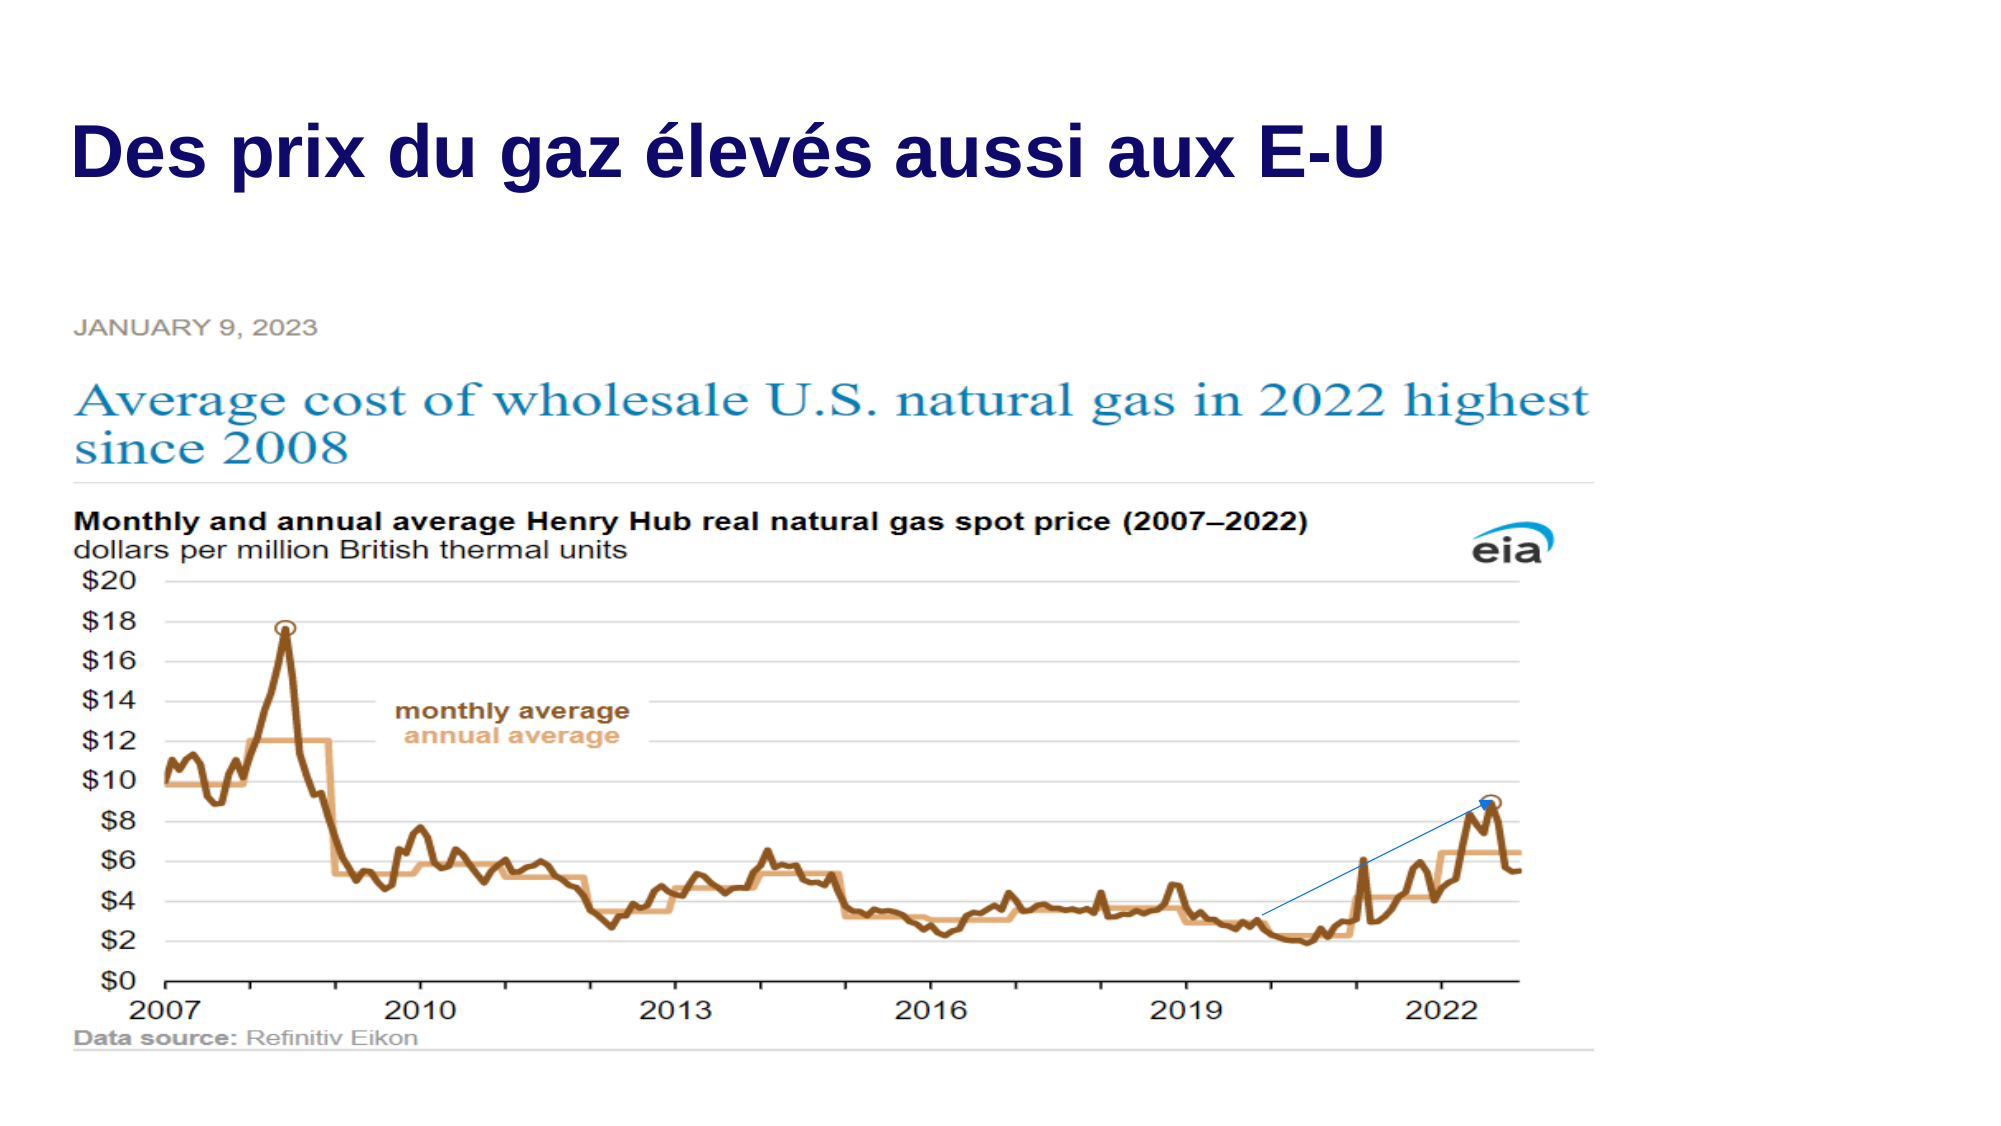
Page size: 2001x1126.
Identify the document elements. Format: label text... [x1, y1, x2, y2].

title Des prix du gaz élevés aussi aux E-U [70, 71, 1614, 236]
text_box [1261, 799, 1493, 916]
picture [62, 290, 1606, 1055]
